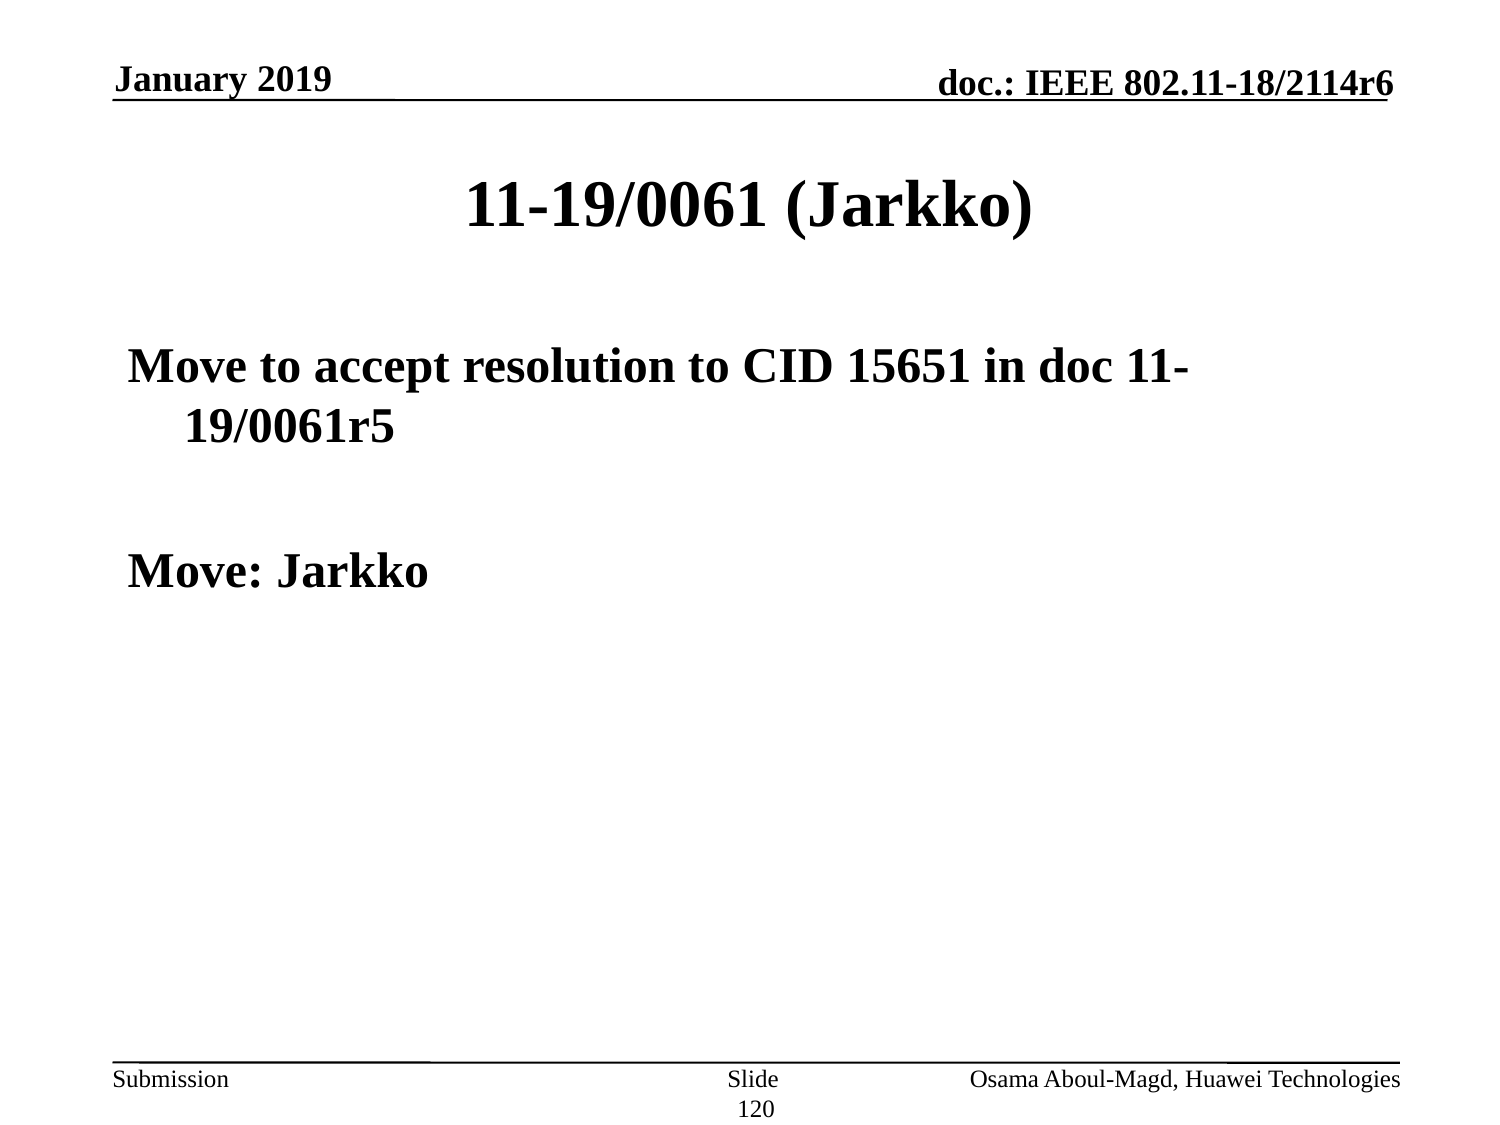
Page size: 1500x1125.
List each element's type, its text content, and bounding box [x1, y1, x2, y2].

title 11-19/0061 (Jarkko) [112, 112, 1388, 288]
list Move to accept resolution to CID 15651 in doc 11-19/0061r5 Move: Jarkko [112, 324, 1388, 1000]
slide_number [114, 54, 423, 100]
slide_number Slide 120 [712, 1061, 800, 1123]
footer Osama Aboul-Magd, Huawei Technologies [878, 1061, 1402, 1093]
